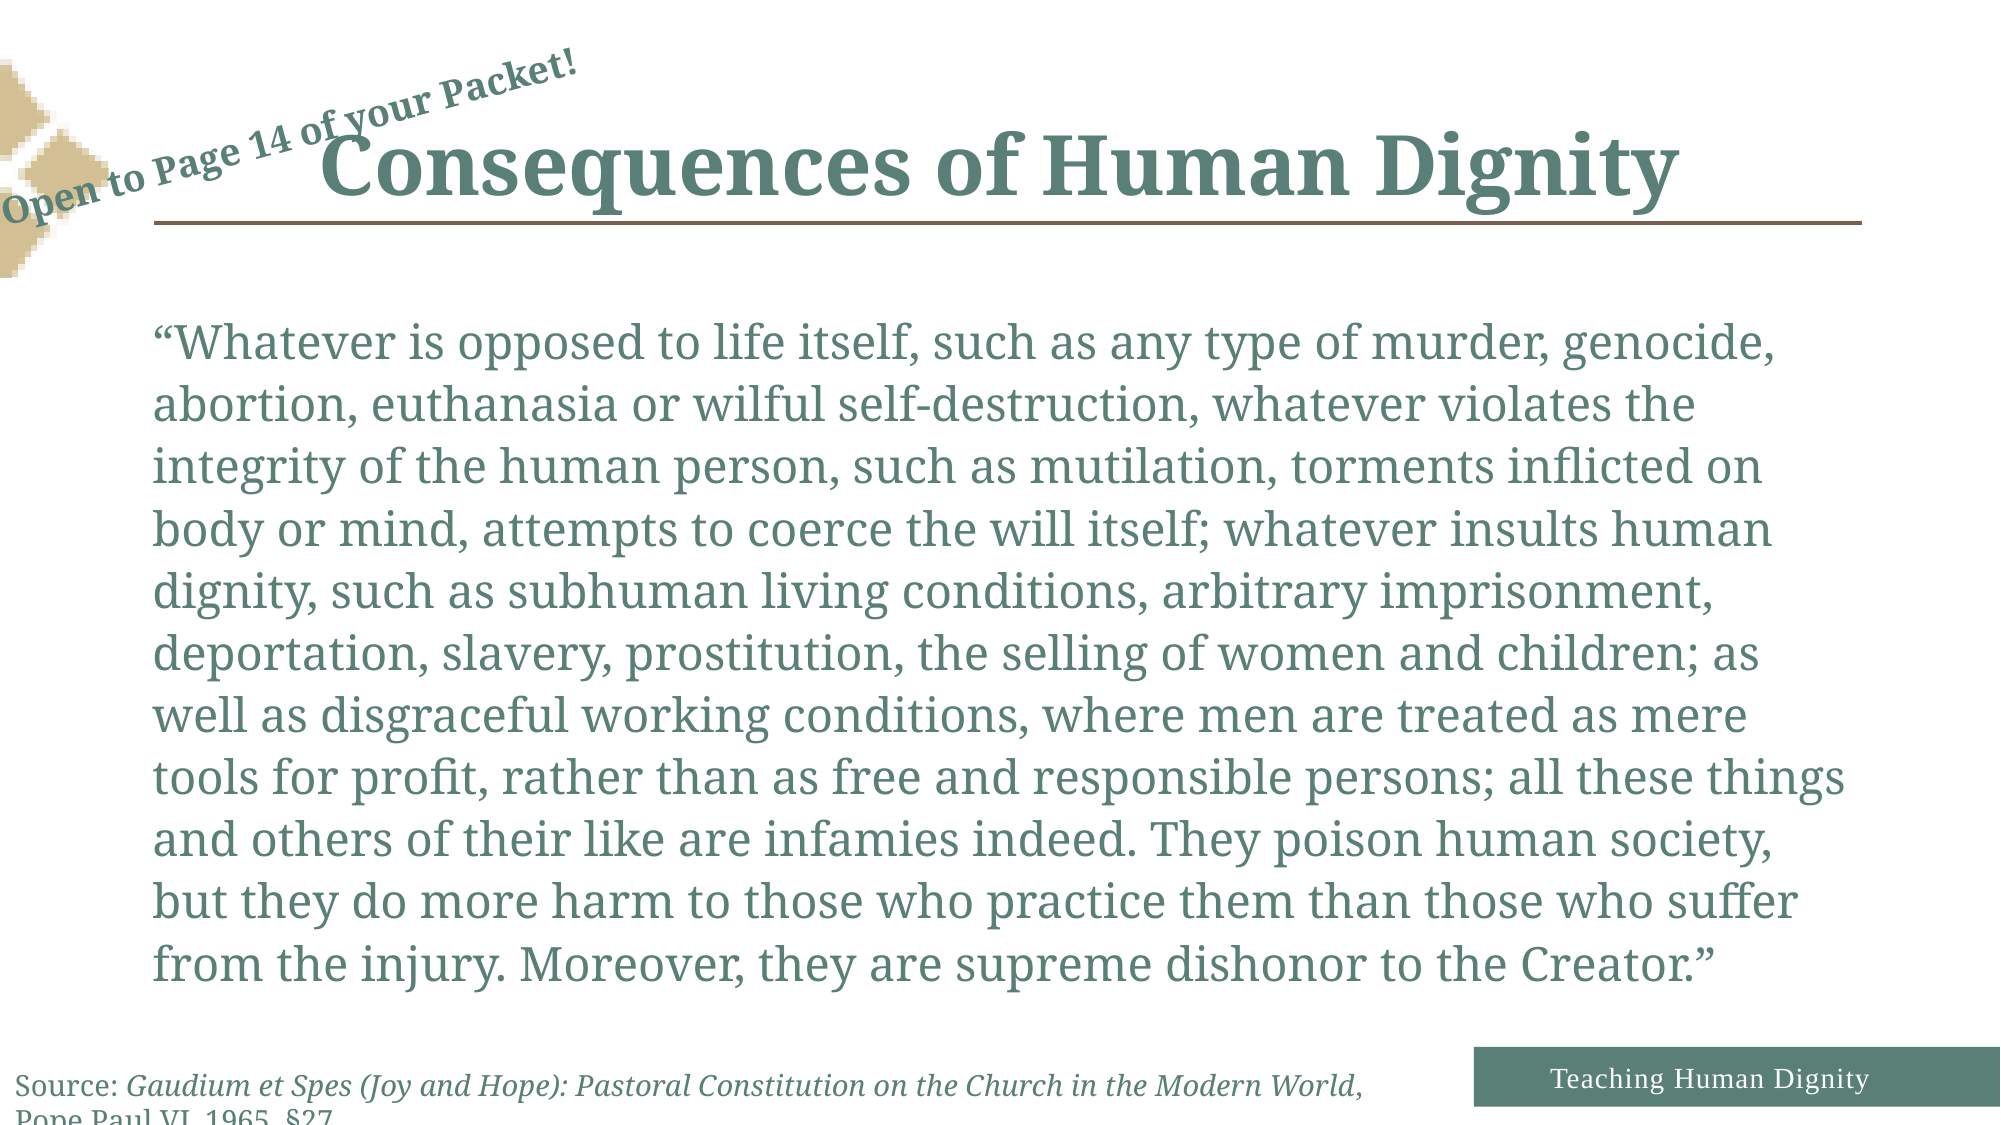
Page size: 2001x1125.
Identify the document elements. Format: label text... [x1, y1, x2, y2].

text_box Open to Page 14 of your Packet! [0, 25, 599, 244]
text_box Source: Gaudium et Spes (Joy and Hope): Pastoral Constitution on the Church in the Modern World, Pope Paul VI, 1965, §27. [0, 1059, 1428, 1125]
list “Whatever is opposed to life itself, such as any type of murder, genocide, abortion, euthanasia or wilful self-destruction, whatever violates the integrity of the human person, such as mutilation, torments inflicted on body or mind, attempts to coerce the will itself; whatever insults human dignity, such as subhuman living conditions, arbitrary imprisonment, deportation, slavery, prostitution, the selling of women and children; as well as disgraceful working conditions, where men are treated as mere tools for profit, rather than as free and responsible persons; all these things and others of their like are infamies indeed. They poison human society, but they do more harm to those who practice them than those who suffer from the injury. Moreover, they are supreme dishonor to the Creator.” [137, 299, 1863, 1014]
title Consequences of Human Dignity [137, 59, 1863, 278]
